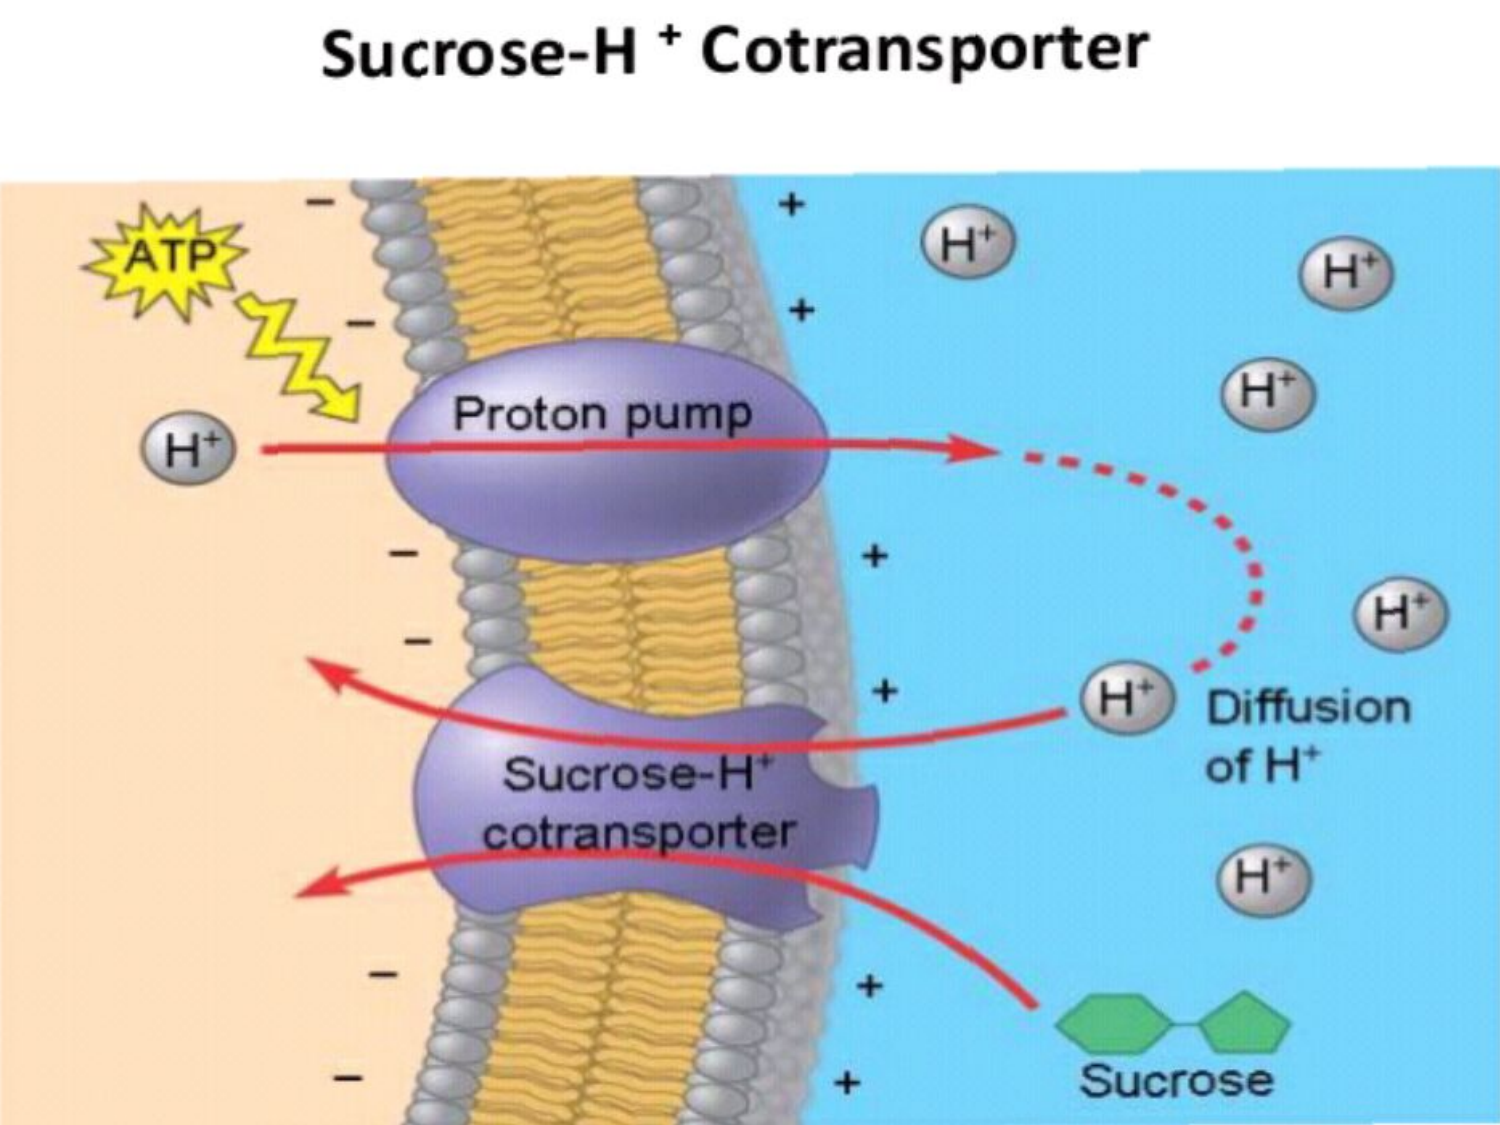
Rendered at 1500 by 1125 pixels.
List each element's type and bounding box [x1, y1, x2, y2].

list [0, 0, 1500, 1125]
